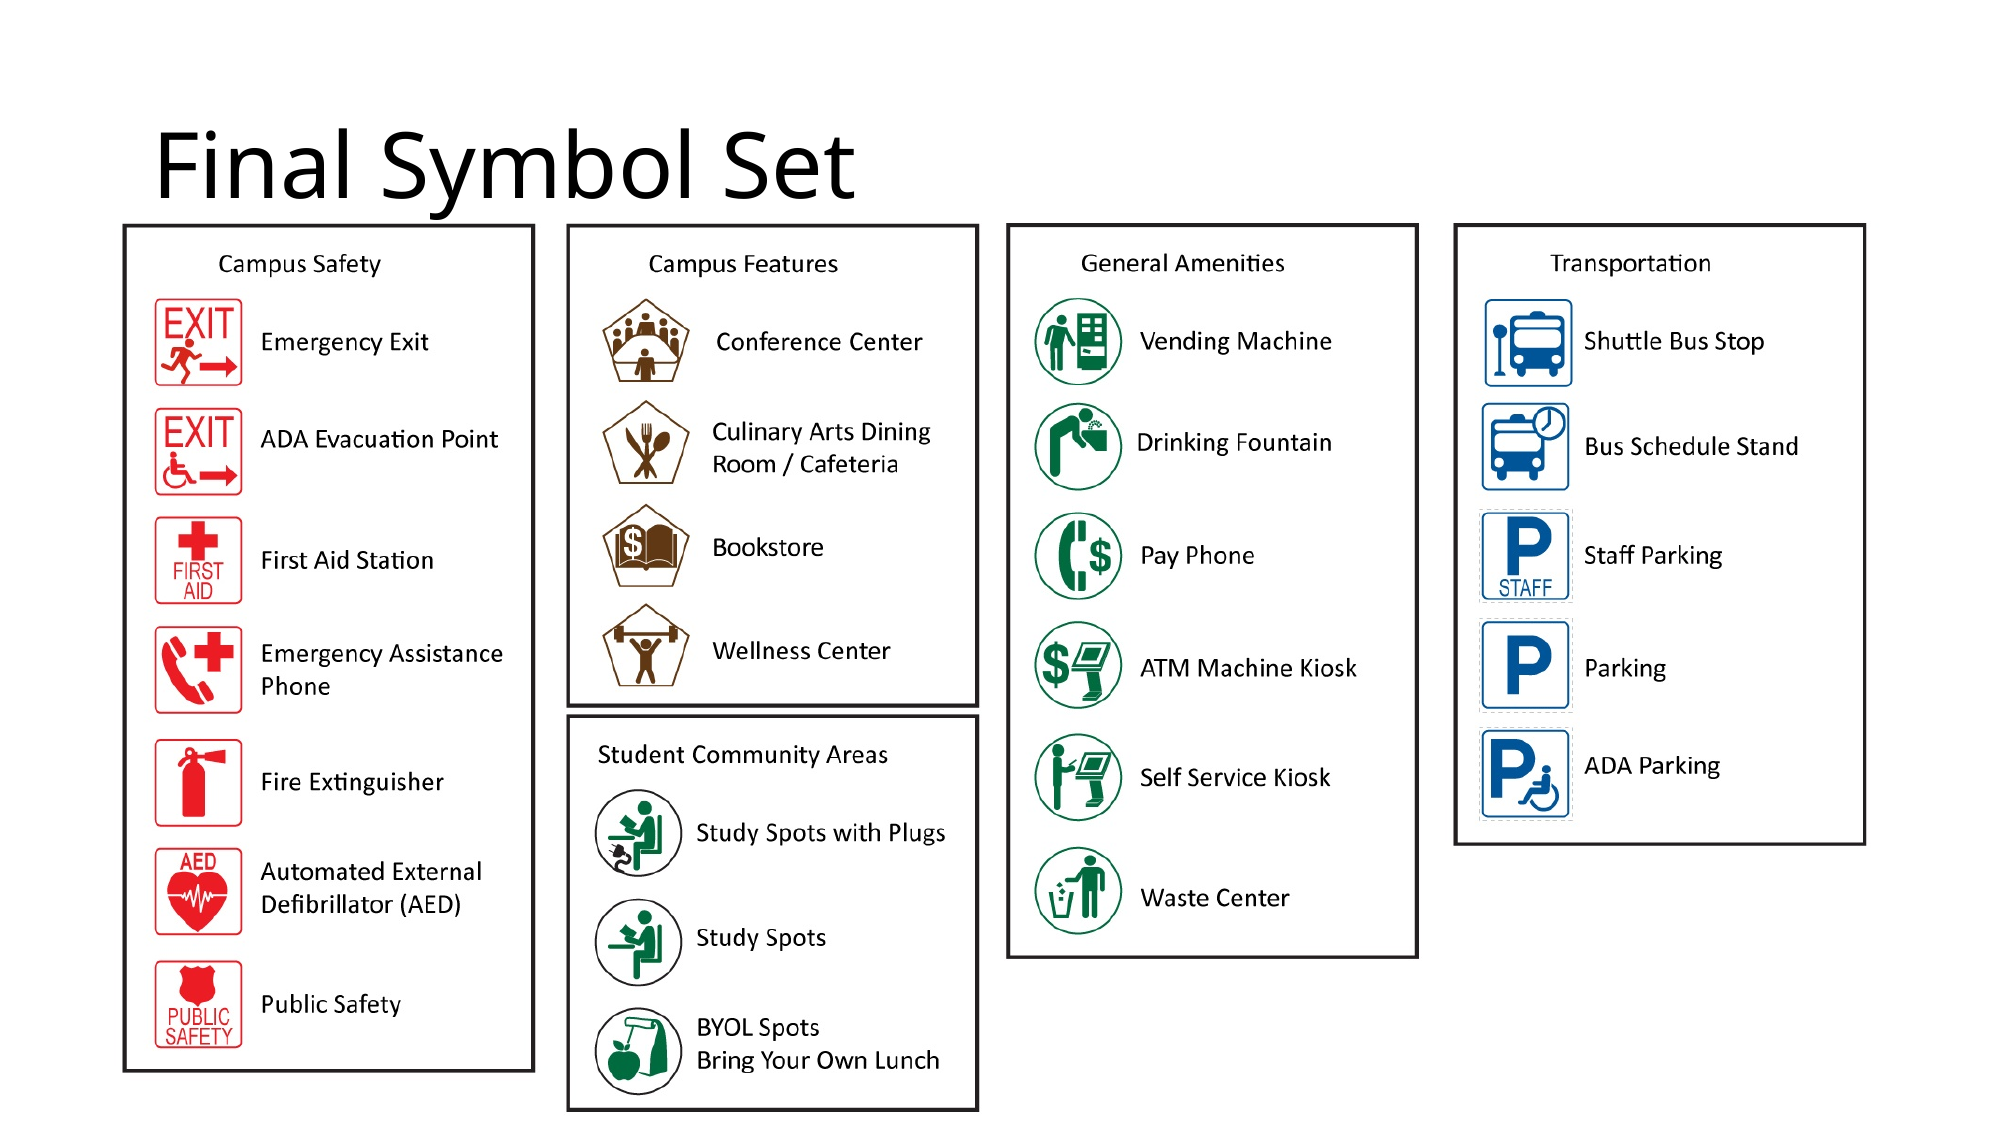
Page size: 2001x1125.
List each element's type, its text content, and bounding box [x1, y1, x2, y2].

title Final Symbol Set [137, 59, 1863, 213]
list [114, 213, 1879, 1116]
